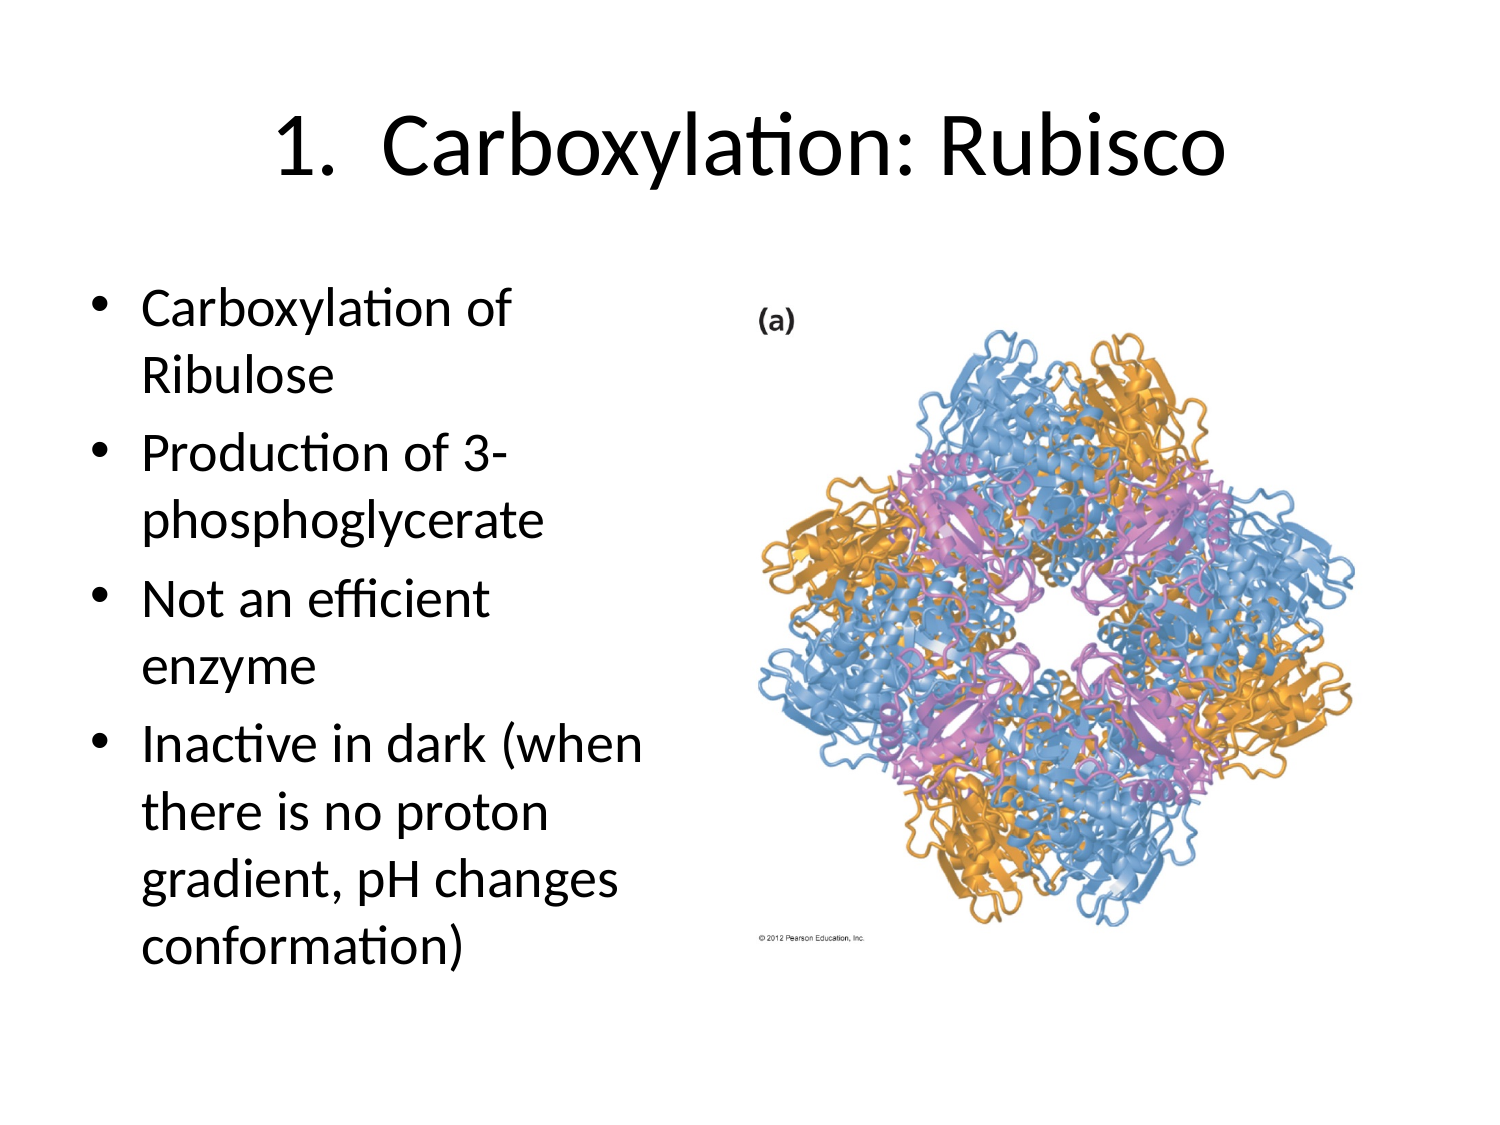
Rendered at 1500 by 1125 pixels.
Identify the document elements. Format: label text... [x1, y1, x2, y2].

list Carboxylation of Ribulose Production of 3-phosphoglycerate Not an efficient enzyme Inactive in dark (when there is no proton gradient, pH changes conformation) [75, 262, 663, 1005]
title 1. Carboxylation: Rubisco [75, 45, 1425, 233]
picture [749, 299, 1363, 948]
